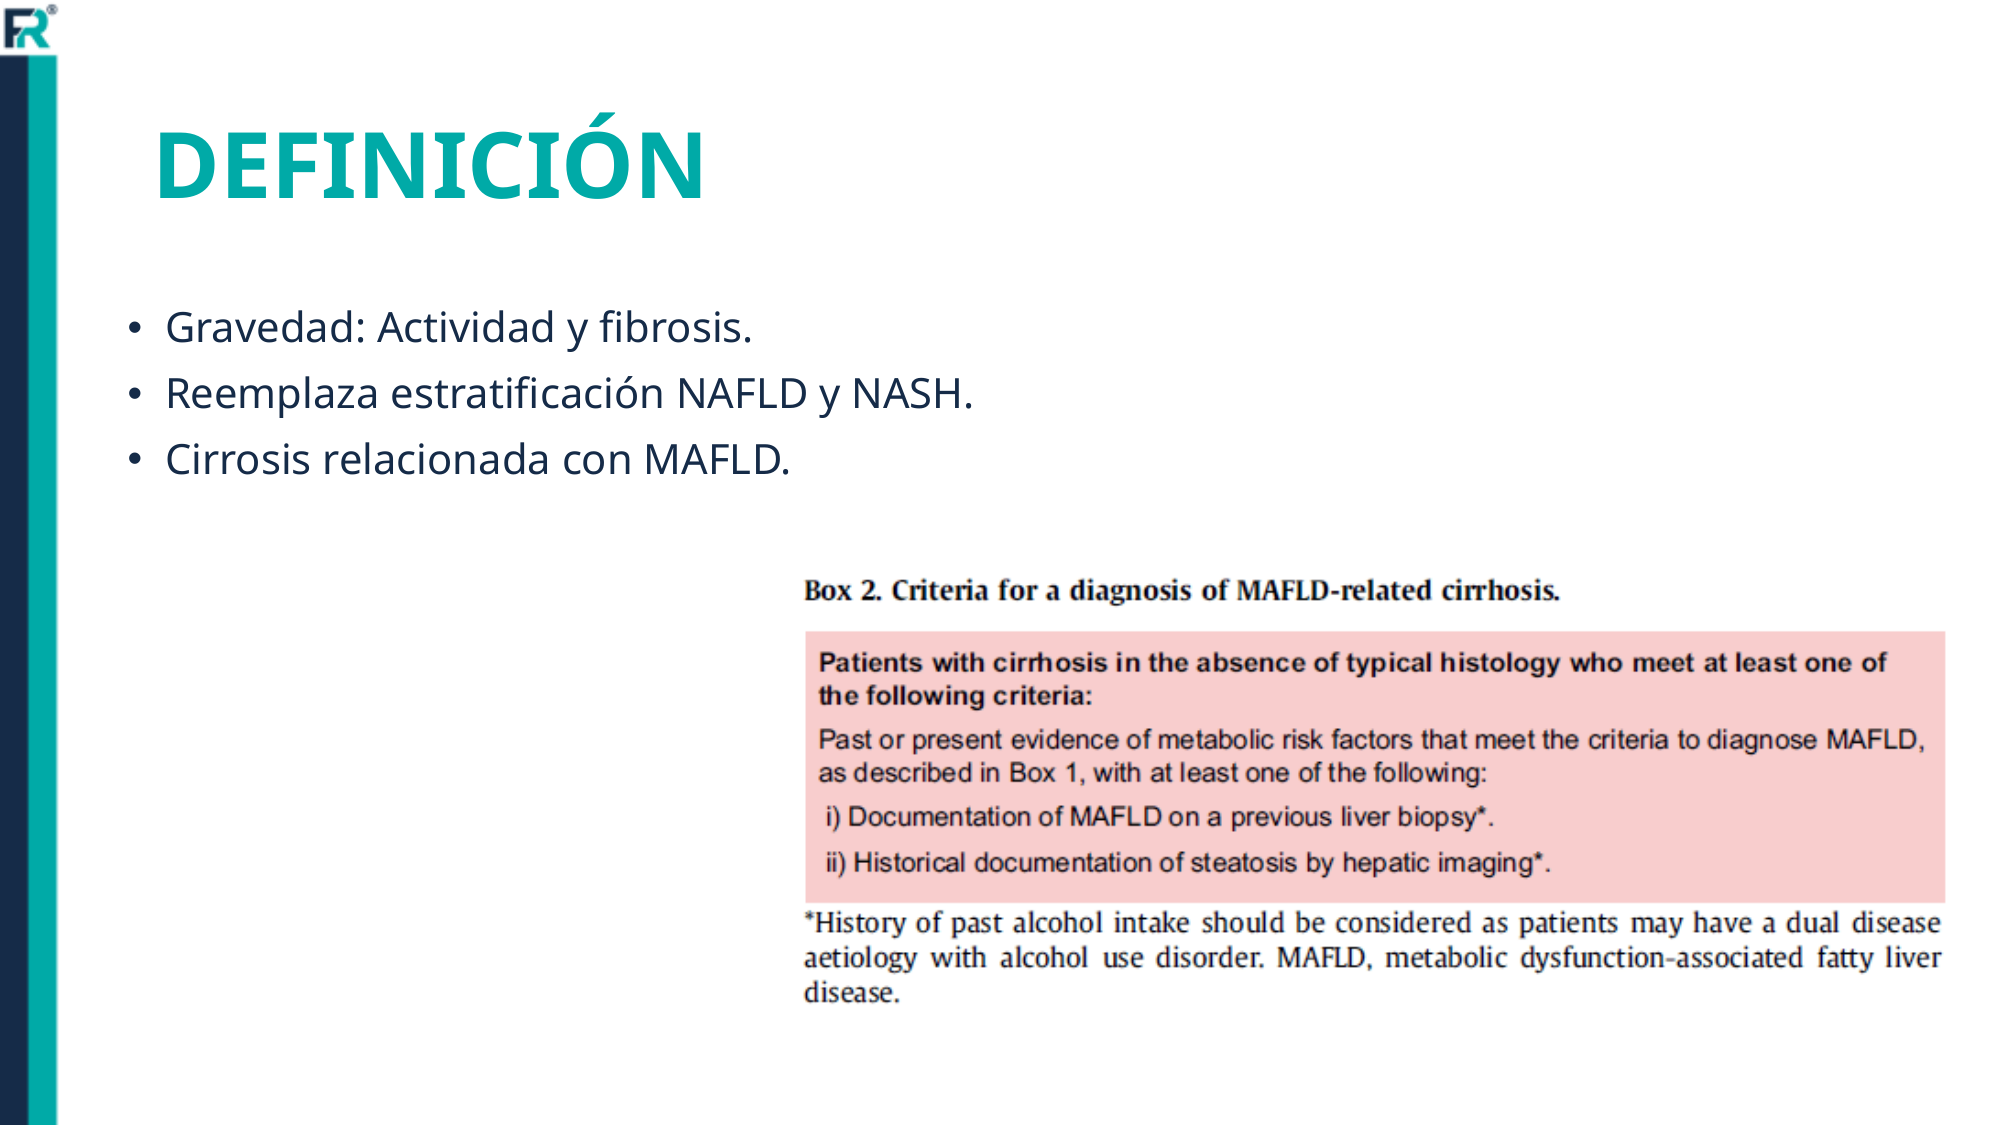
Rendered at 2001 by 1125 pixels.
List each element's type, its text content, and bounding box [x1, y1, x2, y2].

list Gravedad: Actividad y fibrosis. Reemplaza estratificación NAFLD y NASH. Cirrosis relacionada con MAFLD. [112, 299, 1863, 643]
picture [0, 0, 2001, 1125]
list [795, 562, 1964, 1052]
title DEFINICIÓN [137, 59, 1863, 278]
